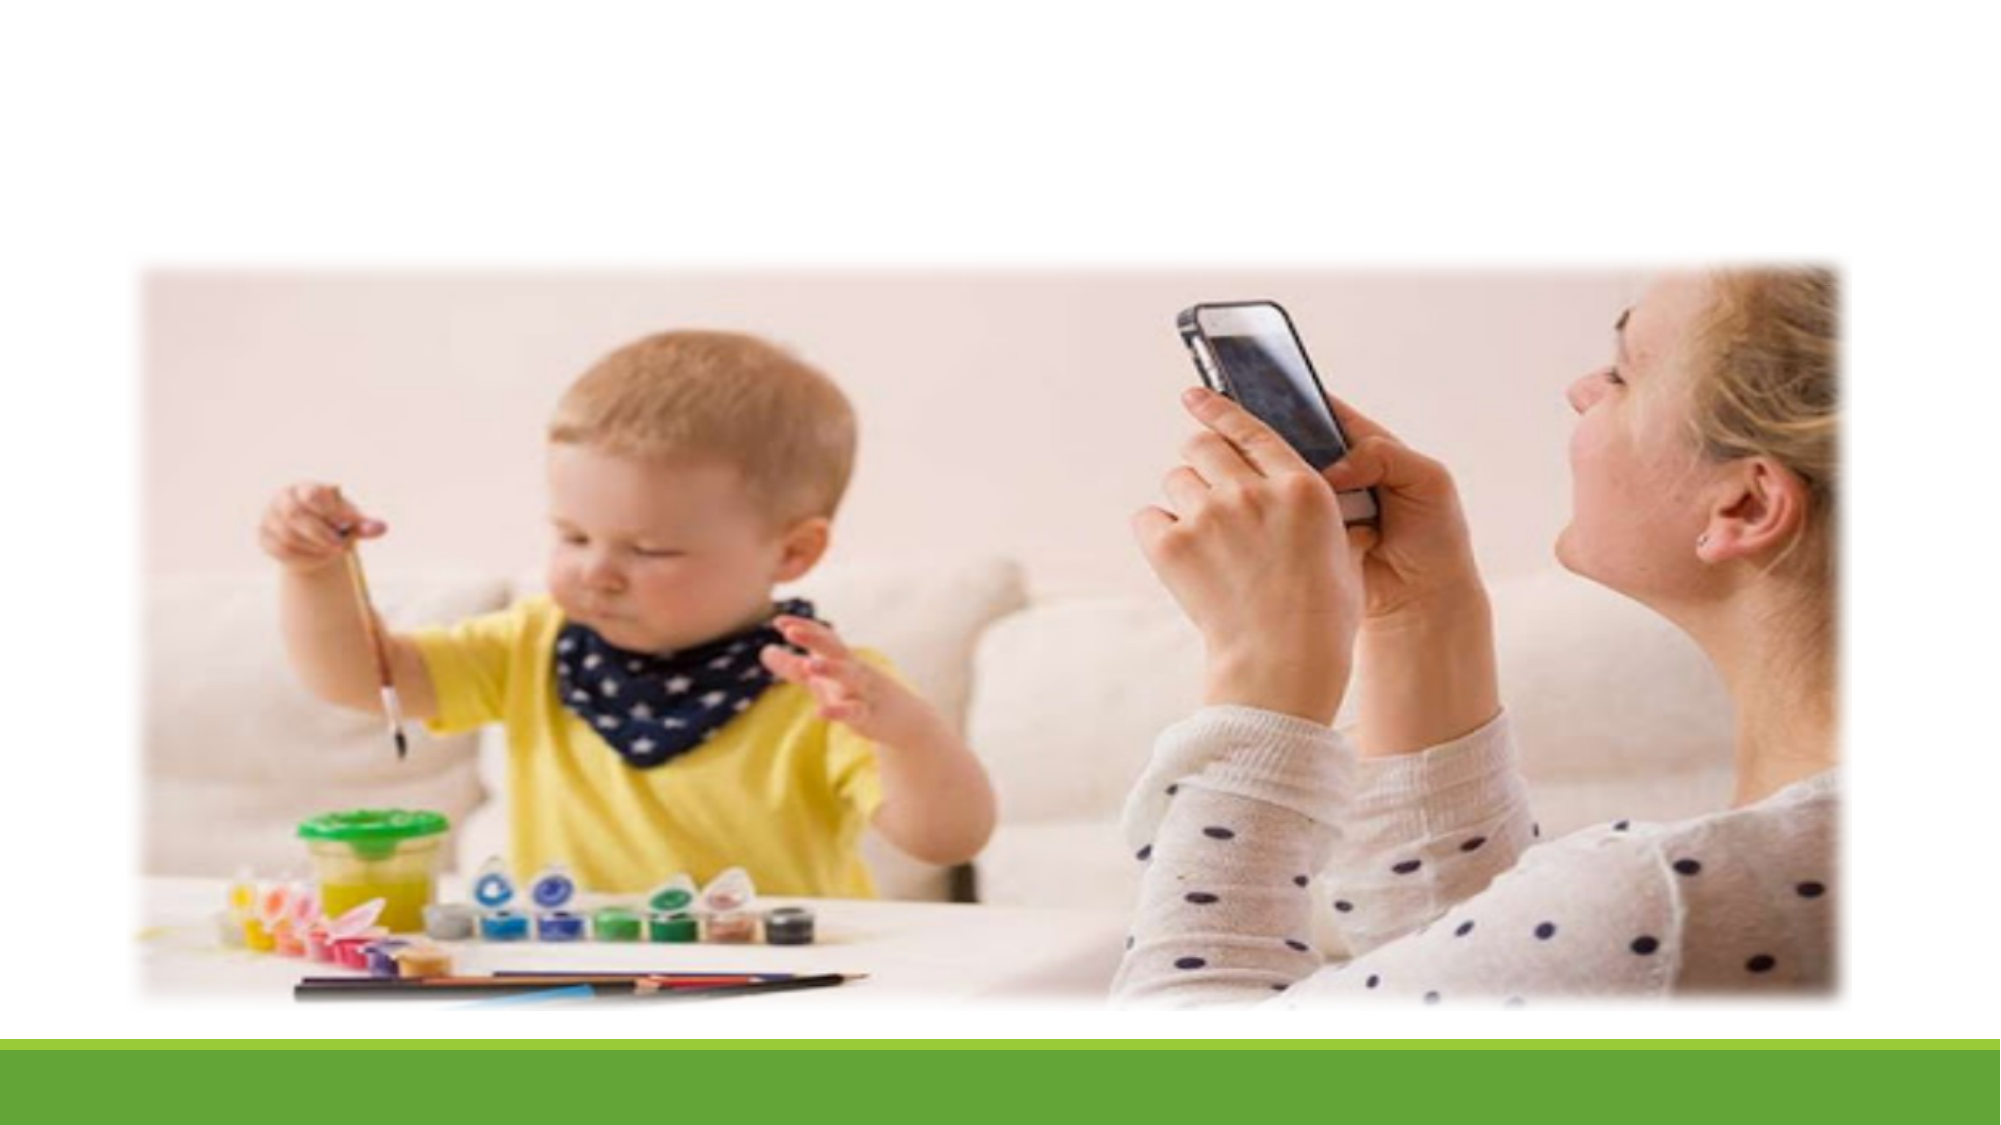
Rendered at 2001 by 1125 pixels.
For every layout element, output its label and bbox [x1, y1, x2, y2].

list [125, 252, 1852, 1012]
